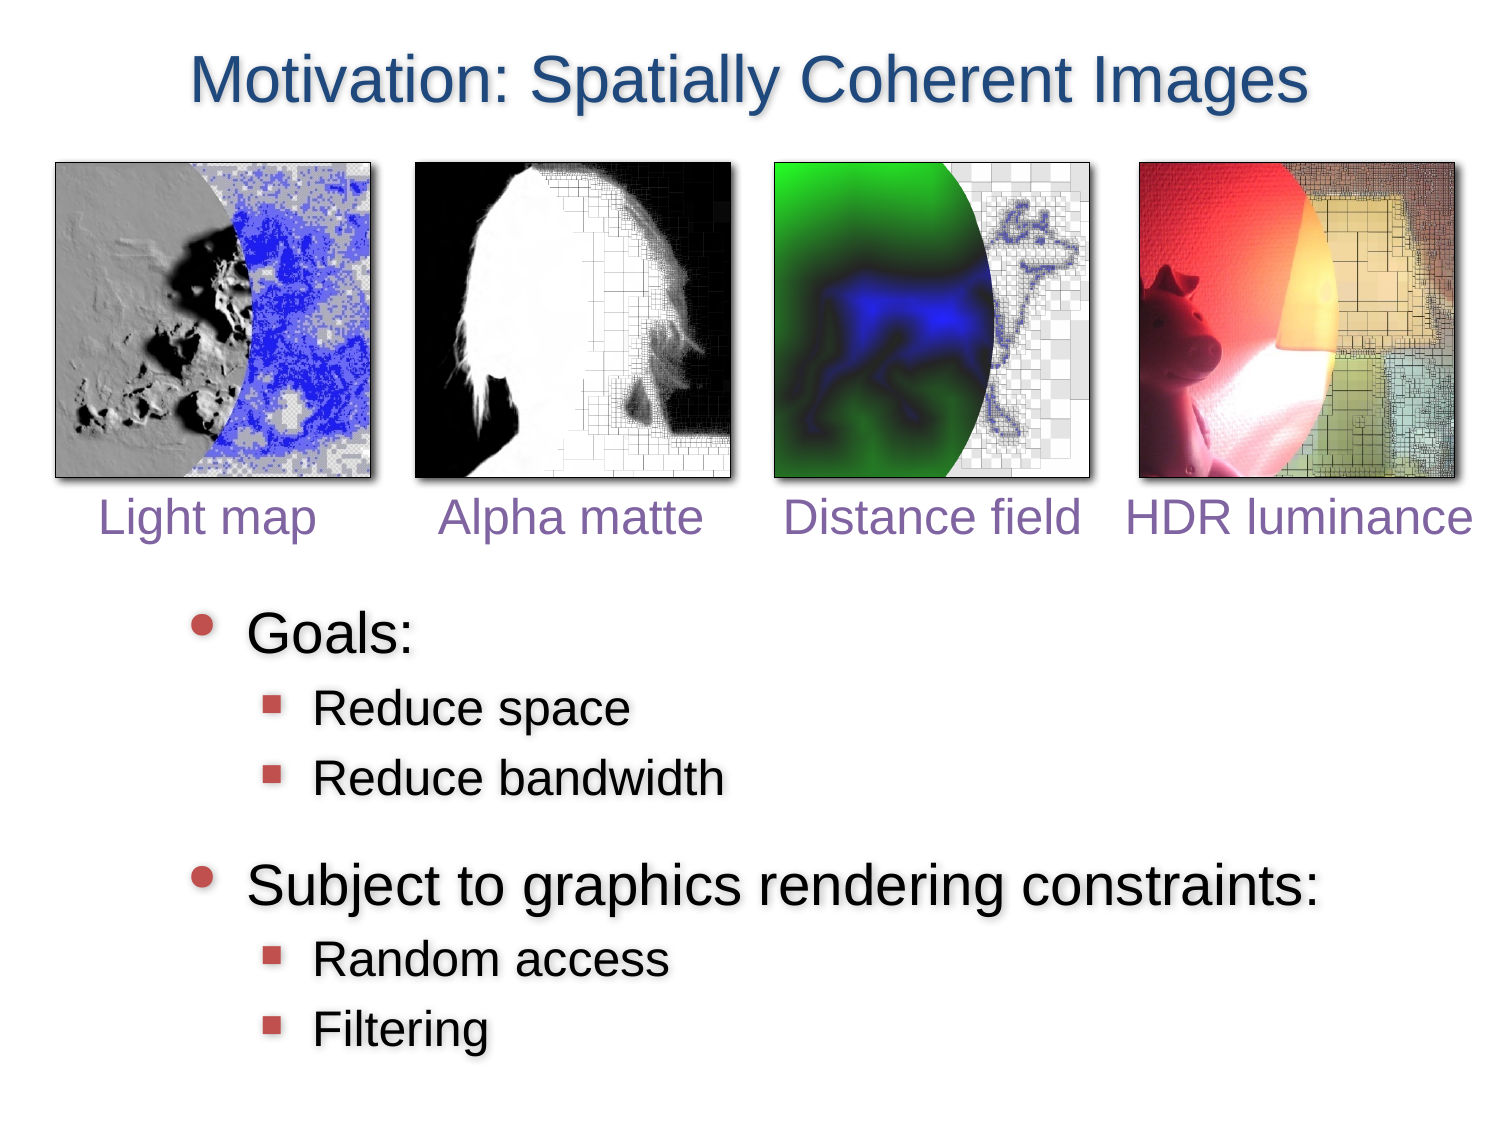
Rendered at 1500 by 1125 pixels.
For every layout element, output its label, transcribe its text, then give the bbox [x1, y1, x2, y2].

list Goals: Reduce space Reduce bandwidth Subject to graphics rendering constraints: Random access Filtering [174, 587, 1351, 1088]
text_box Light map [94, 488, 321, 548]
picture [774, 162, 1091, 478]
picture [415, 162, 731, 478]
text_box Distance field [779, 488, 1086, 548]
title Motivation: Spatially Coherent Images [0, 0, 1500, 163]
text_box Alpha matte [434, 488, 708, 548]
picture [55, 162, 371, 478]
picture [1139, 162, 1455, 478]
text_box HDR luminance [1121, 481, 1478, 548]
